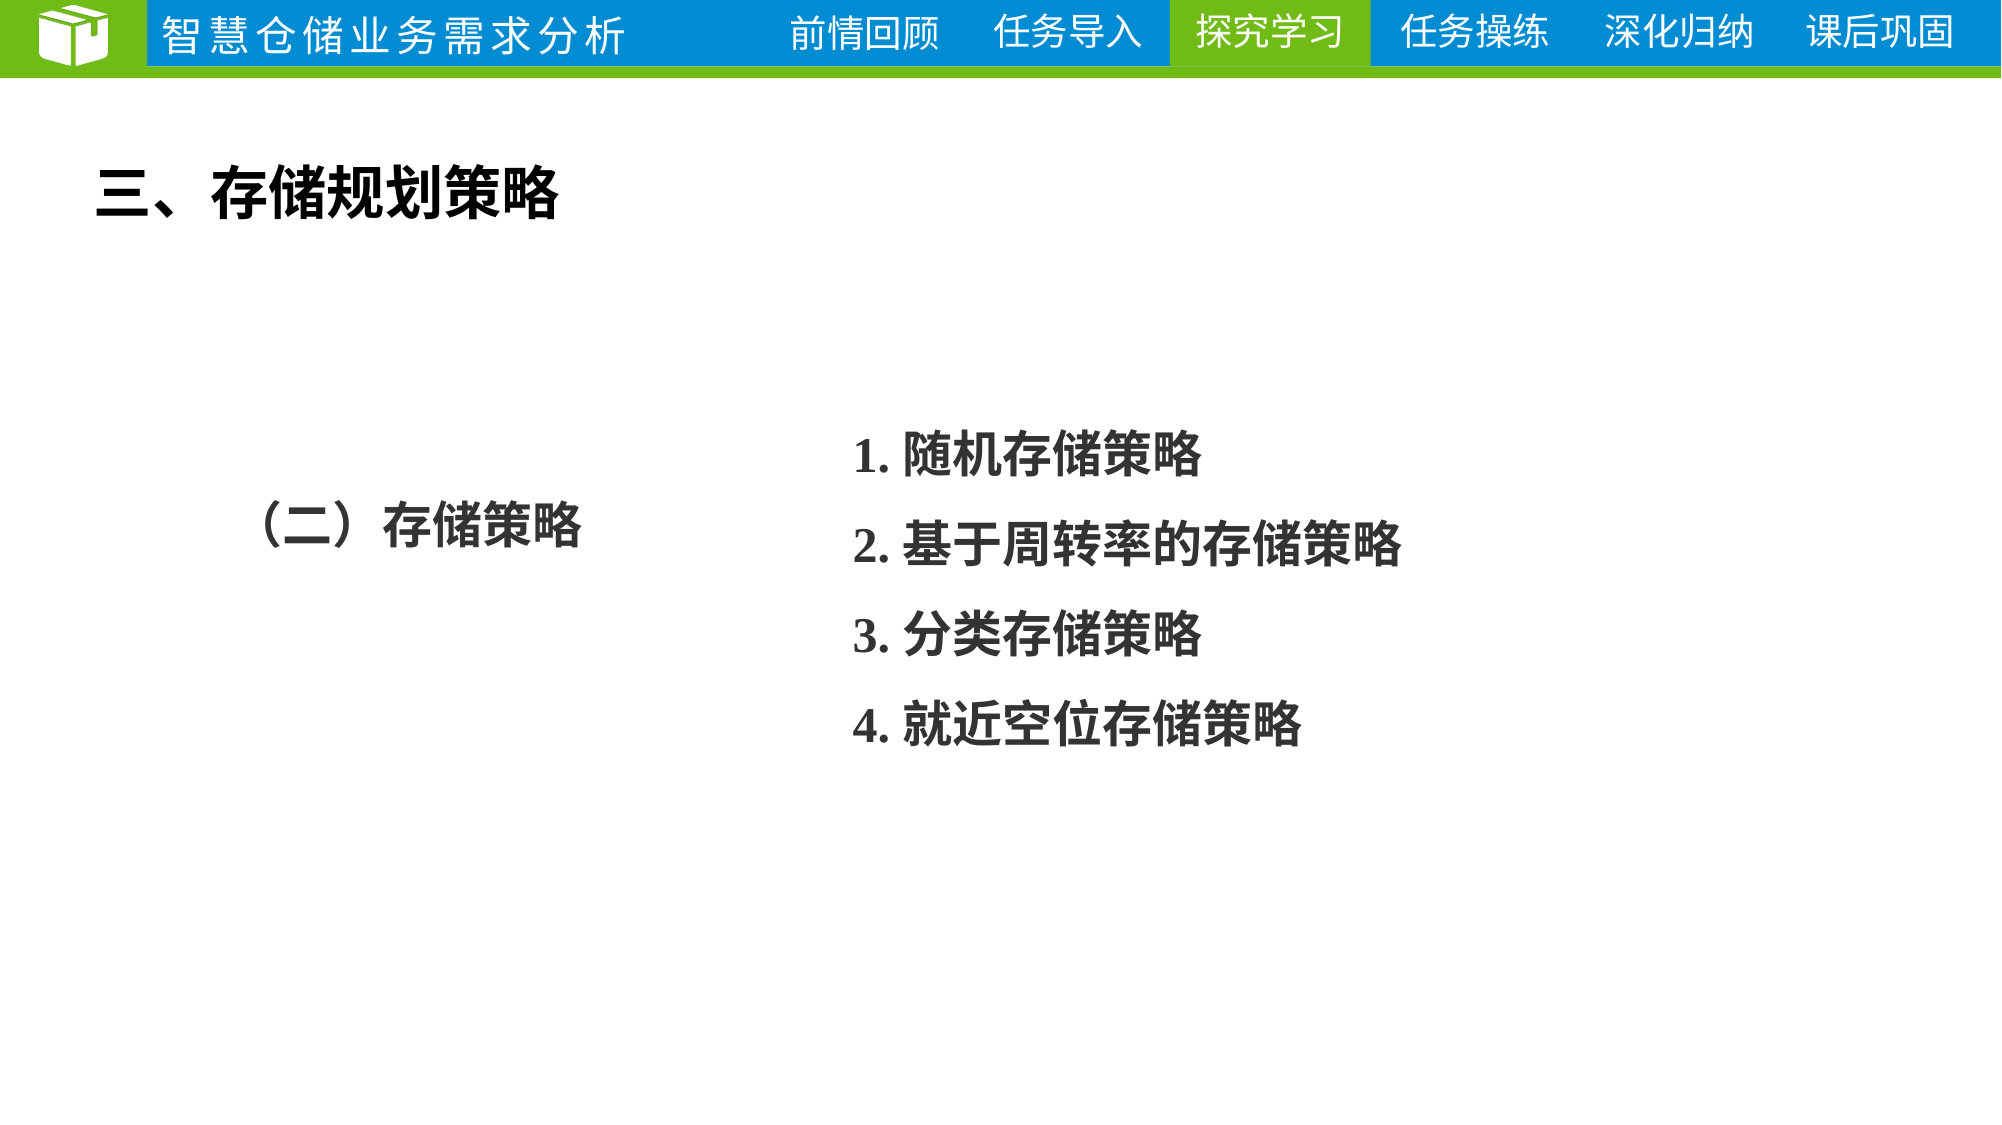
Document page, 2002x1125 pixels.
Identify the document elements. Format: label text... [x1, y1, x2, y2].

text_box 1.随机存储策略 2.基于周转率的存储策略 3.分类存储策略 4.就近空位存储策略 [787, 385, 1788, 760]
text_box 三、存储规划策略 [79, 149, 1080, 234]
text_box （二）存储策略 [167, 456, 685, 561]
picture [39, 5, 108, 66]
